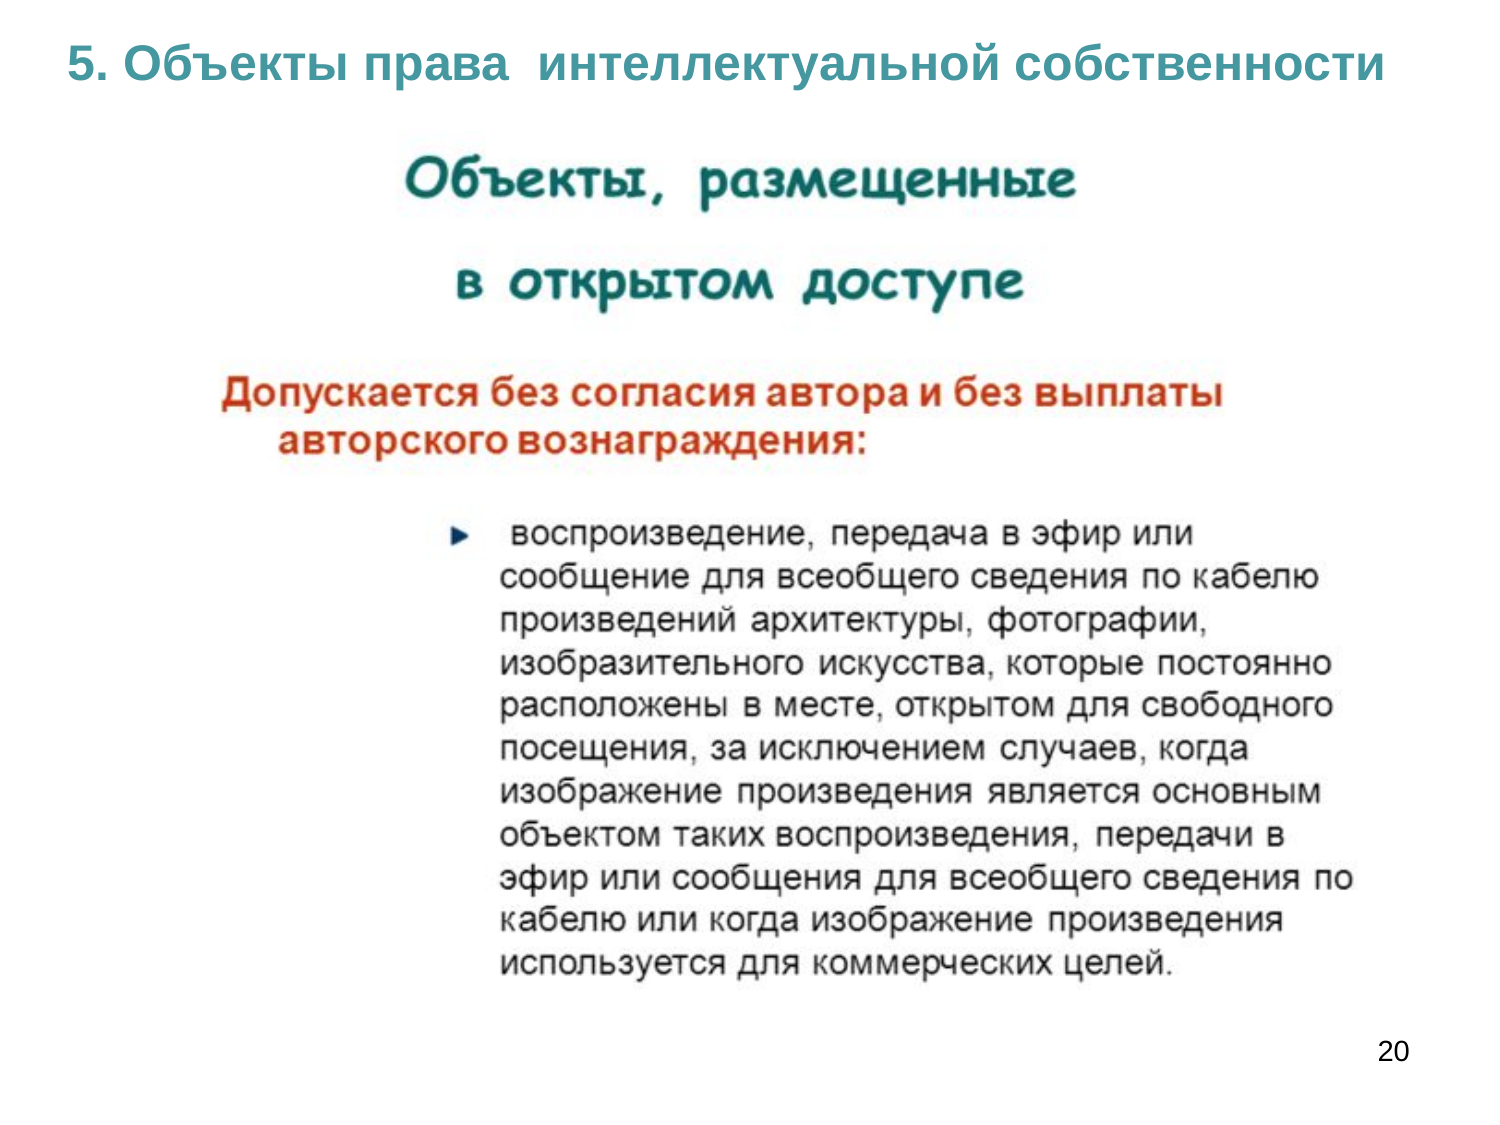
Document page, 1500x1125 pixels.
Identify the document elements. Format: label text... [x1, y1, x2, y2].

picture [135, 123, 1365, 1001]
text_box 5. Объекты права интеллектуальной собственности [53, 23, 1447, 99]
slide_number 20 [1074, 1024, 1425, 1103]
